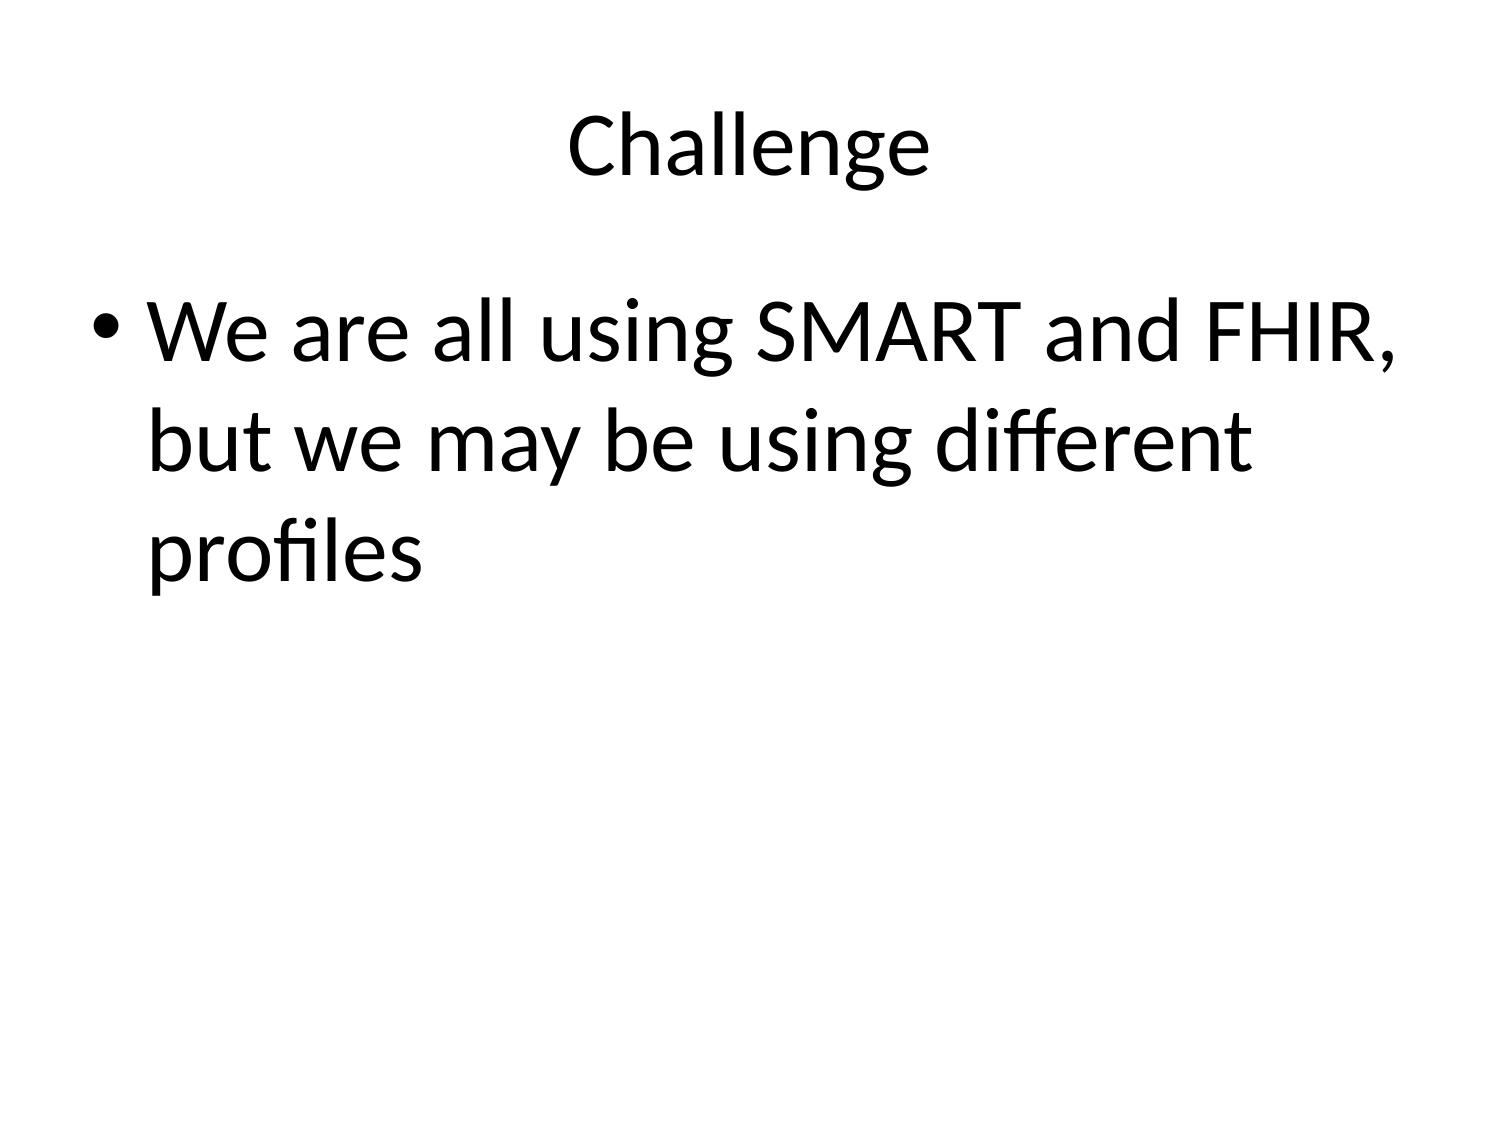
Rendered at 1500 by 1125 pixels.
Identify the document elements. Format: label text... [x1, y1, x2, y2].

title Challenge [75, 45, 1425, 233]
list We are all using SMART and FHIR, but we may be using different profiles [75, 262, 1425, 1005]
